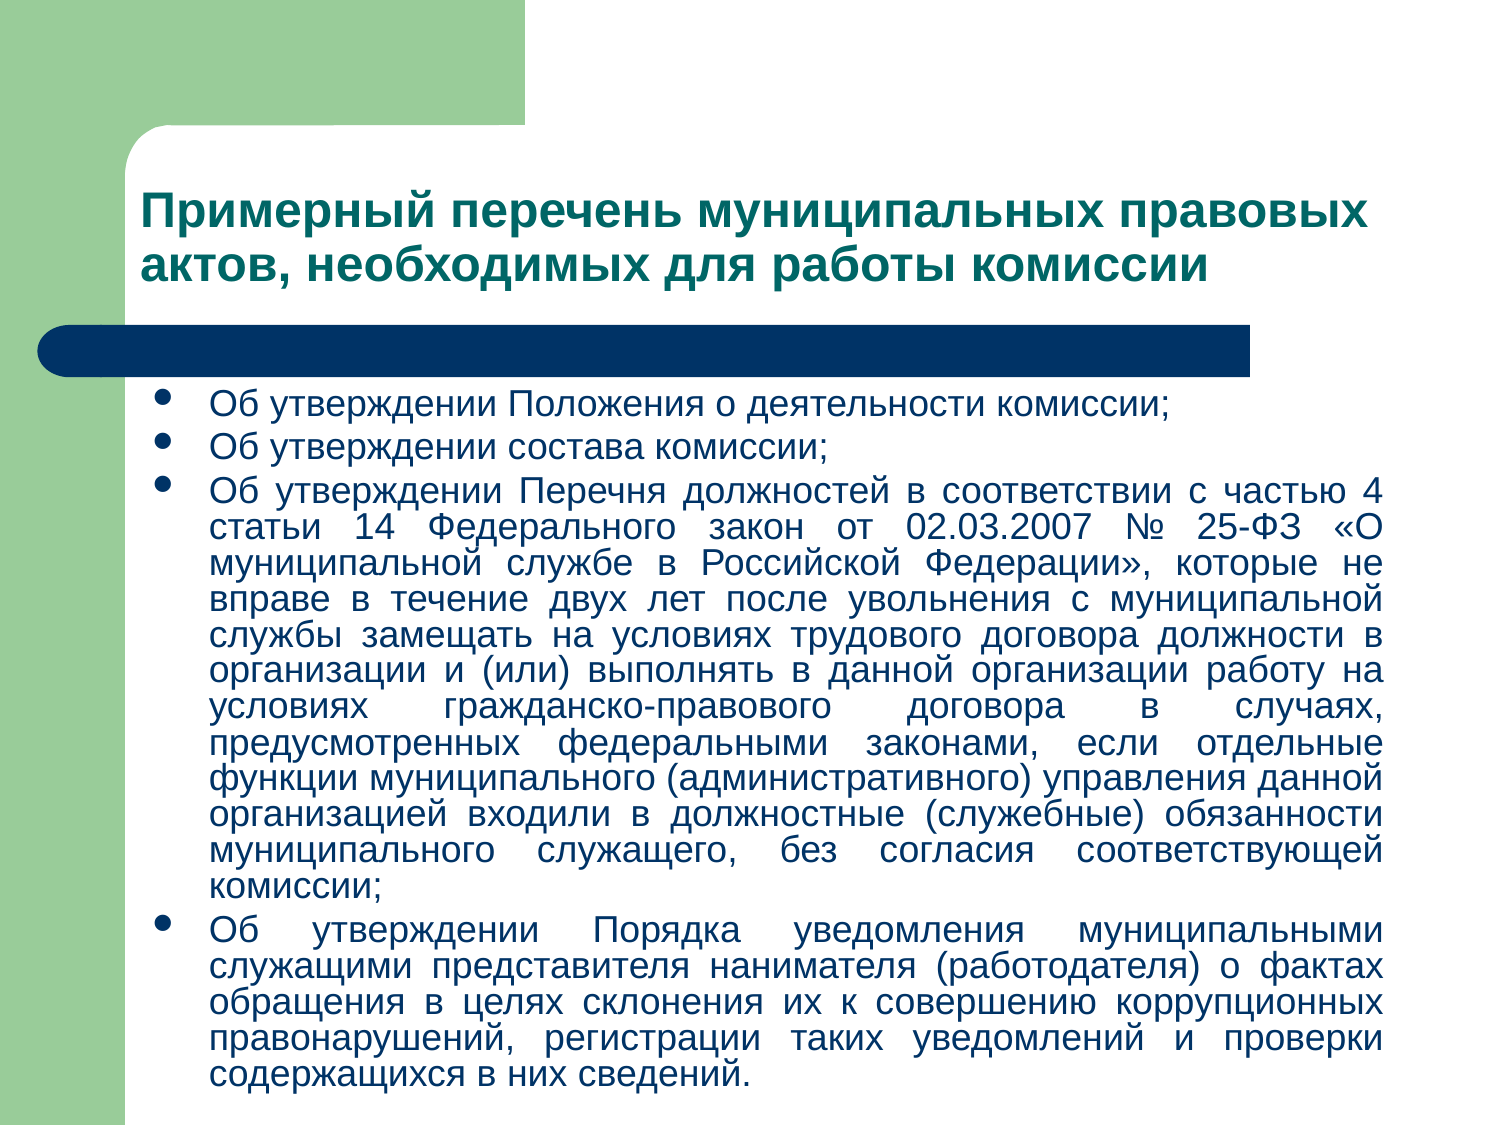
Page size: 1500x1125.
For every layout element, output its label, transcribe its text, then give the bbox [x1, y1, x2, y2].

title Примерный перечень муниципальных правовых актов, необходимых для работы комиссии [124, 112, 1426, 301]
list Об утверждении Положения о деятельности комиссии; Об утверждении состава комиссии; Об утверждении Перечня должностей в соответствии с частью 4 статьи 14 Федерального закон от 02.03.2007 № 25-ФЗ «О муниципальной службе в Российской Федерации», которые не вправе в течение двух лет после увольнения с муниципальной службы замещать на условиях трудового договора должности в организации и (или) выполнять в данной организации работу на условиях гражданско-правового договора в случаях, предусмотренных федеральными законами, если отдельные функции муниципального (административного) управления данной организацией входили в должностные (служебные) обязанности муниципального служащего, без согласия соответствующей комиссии; Об утверждении Порядка уведомления муниципальными служащими представителя нанимателя (работодателя) о фактах обращения в целях склонения их к совершению коррупционных правонарушений, регистрации таких уведомлений и проверки содержащихся в них сведений. [137, 337, 1400, 999]
